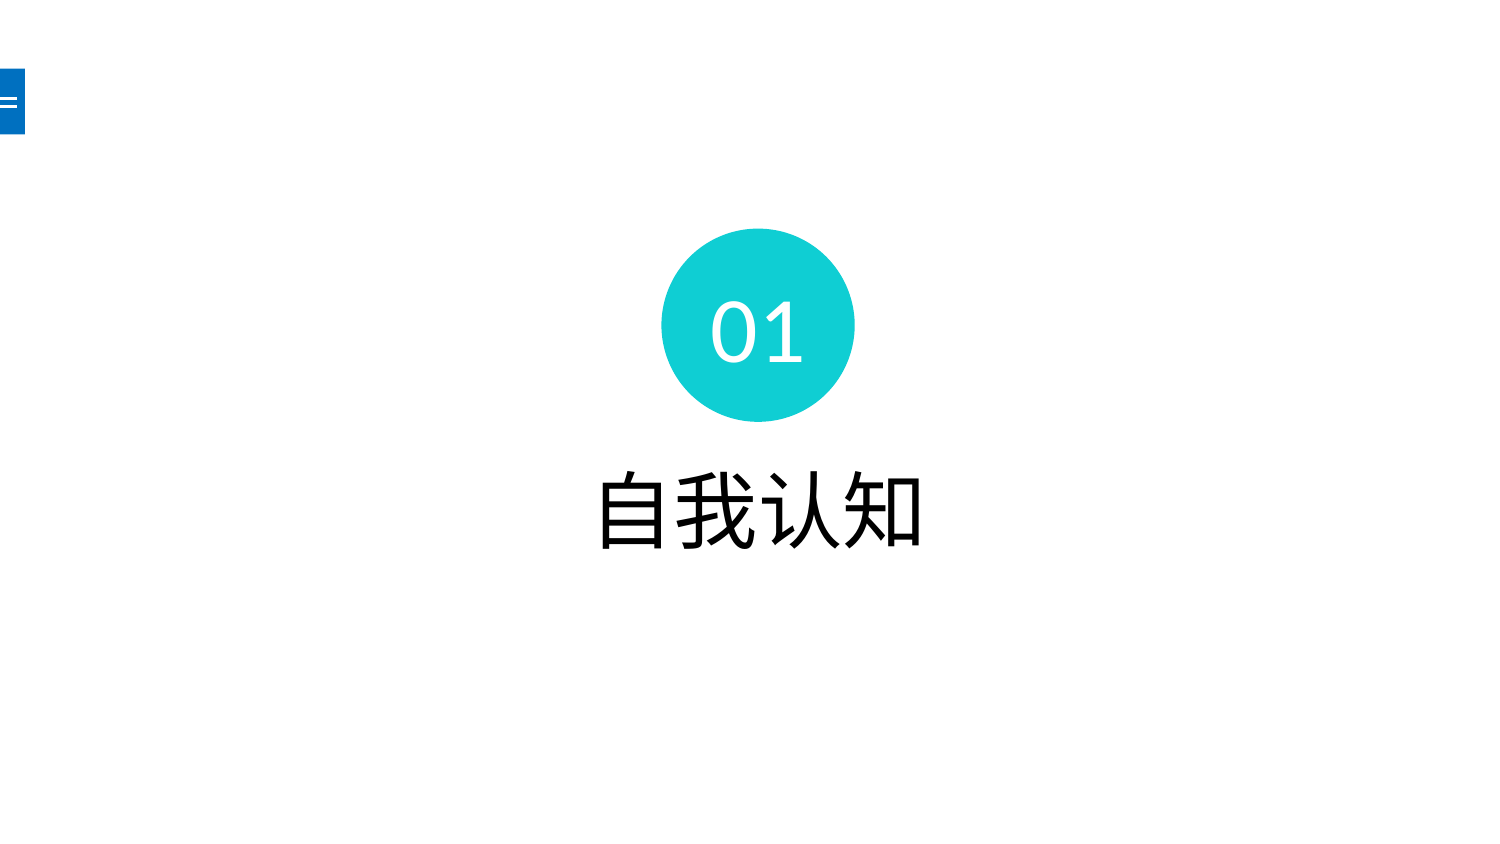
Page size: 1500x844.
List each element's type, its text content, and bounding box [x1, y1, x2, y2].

text_box 01 [659, 226, 857, 424]
text_box 自我认知 [366, 450, 1150, 567]
